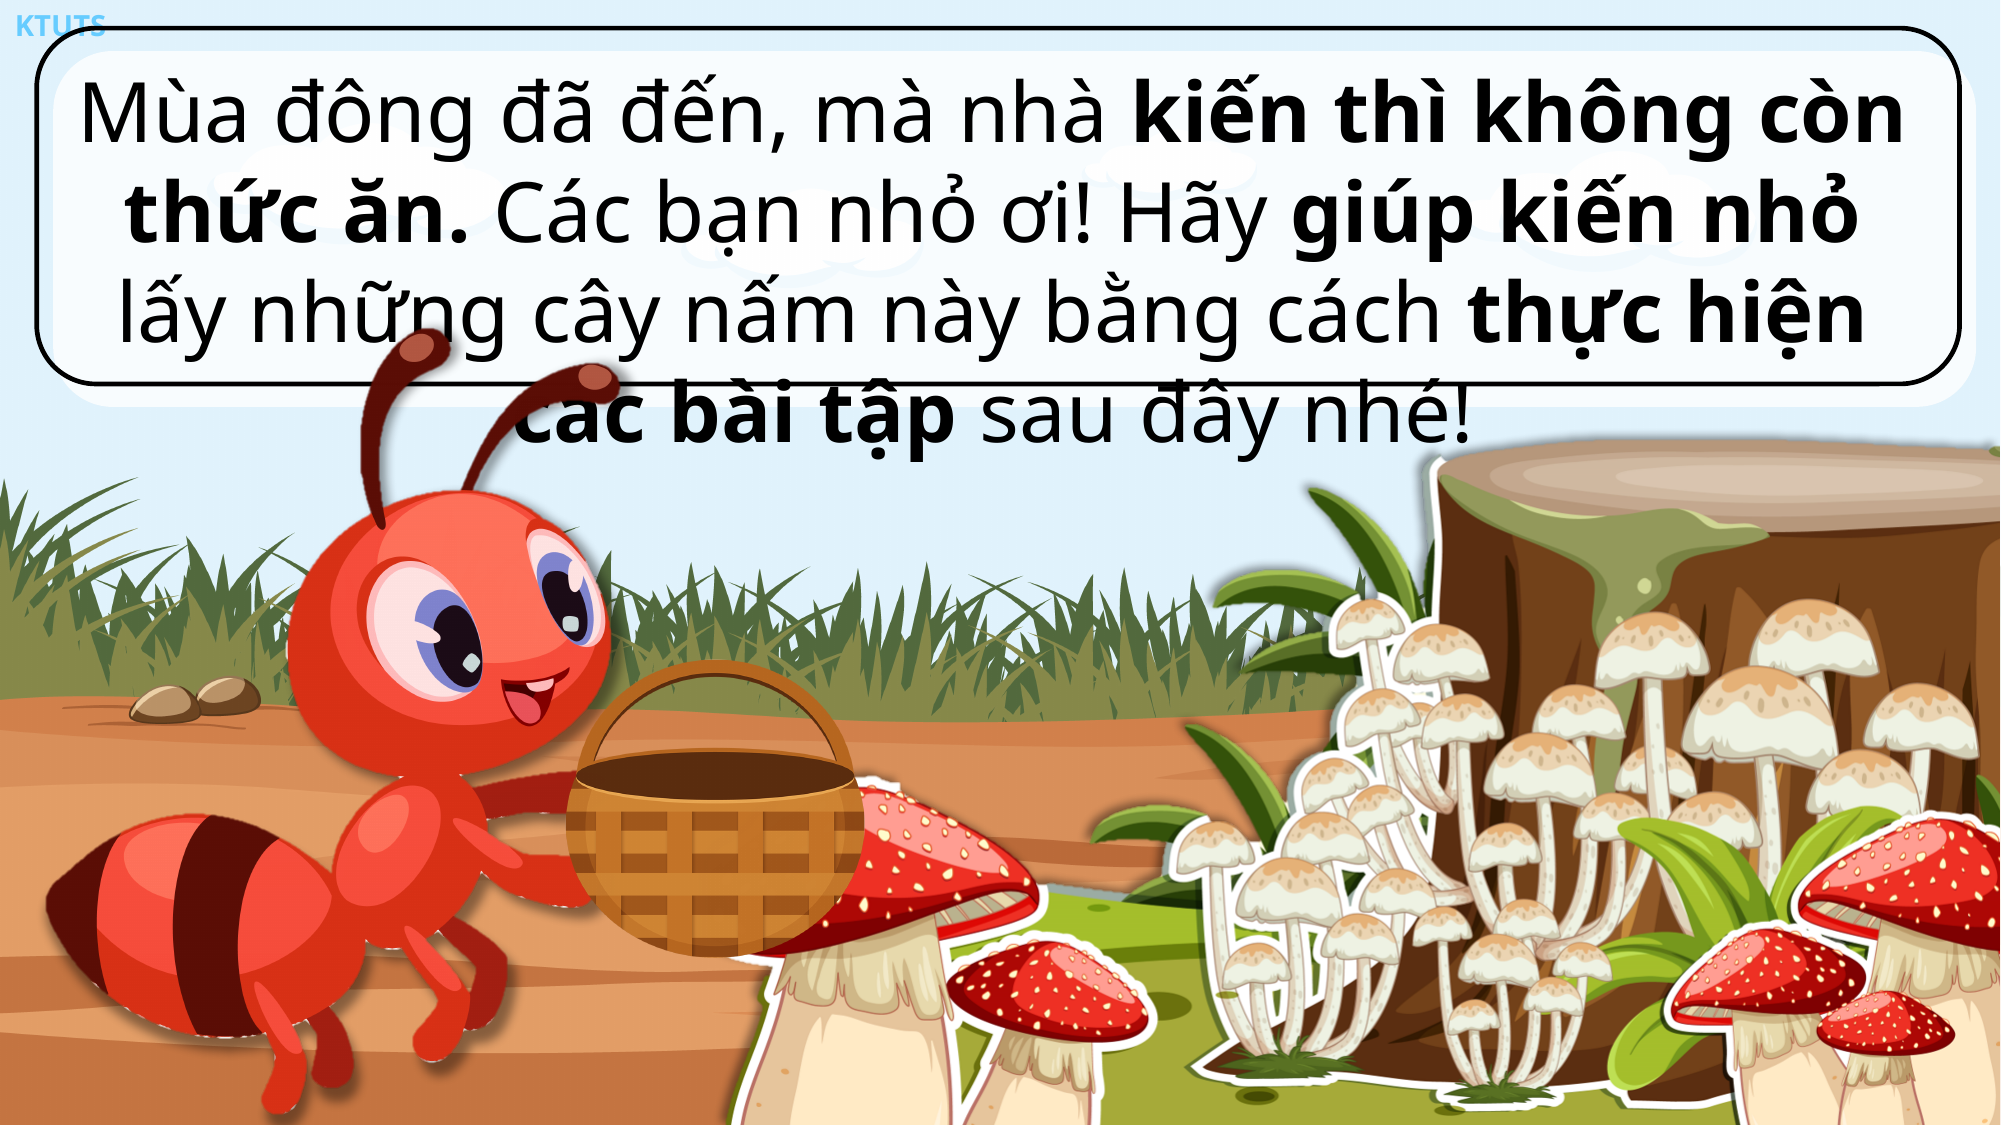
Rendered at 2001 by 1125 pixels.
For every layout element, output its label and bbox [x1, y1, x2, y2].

text_box [36, 28, 1976, 402]
text_box [25, 292, 925, 1125]
picture [0, 0, 2001, 1125]
